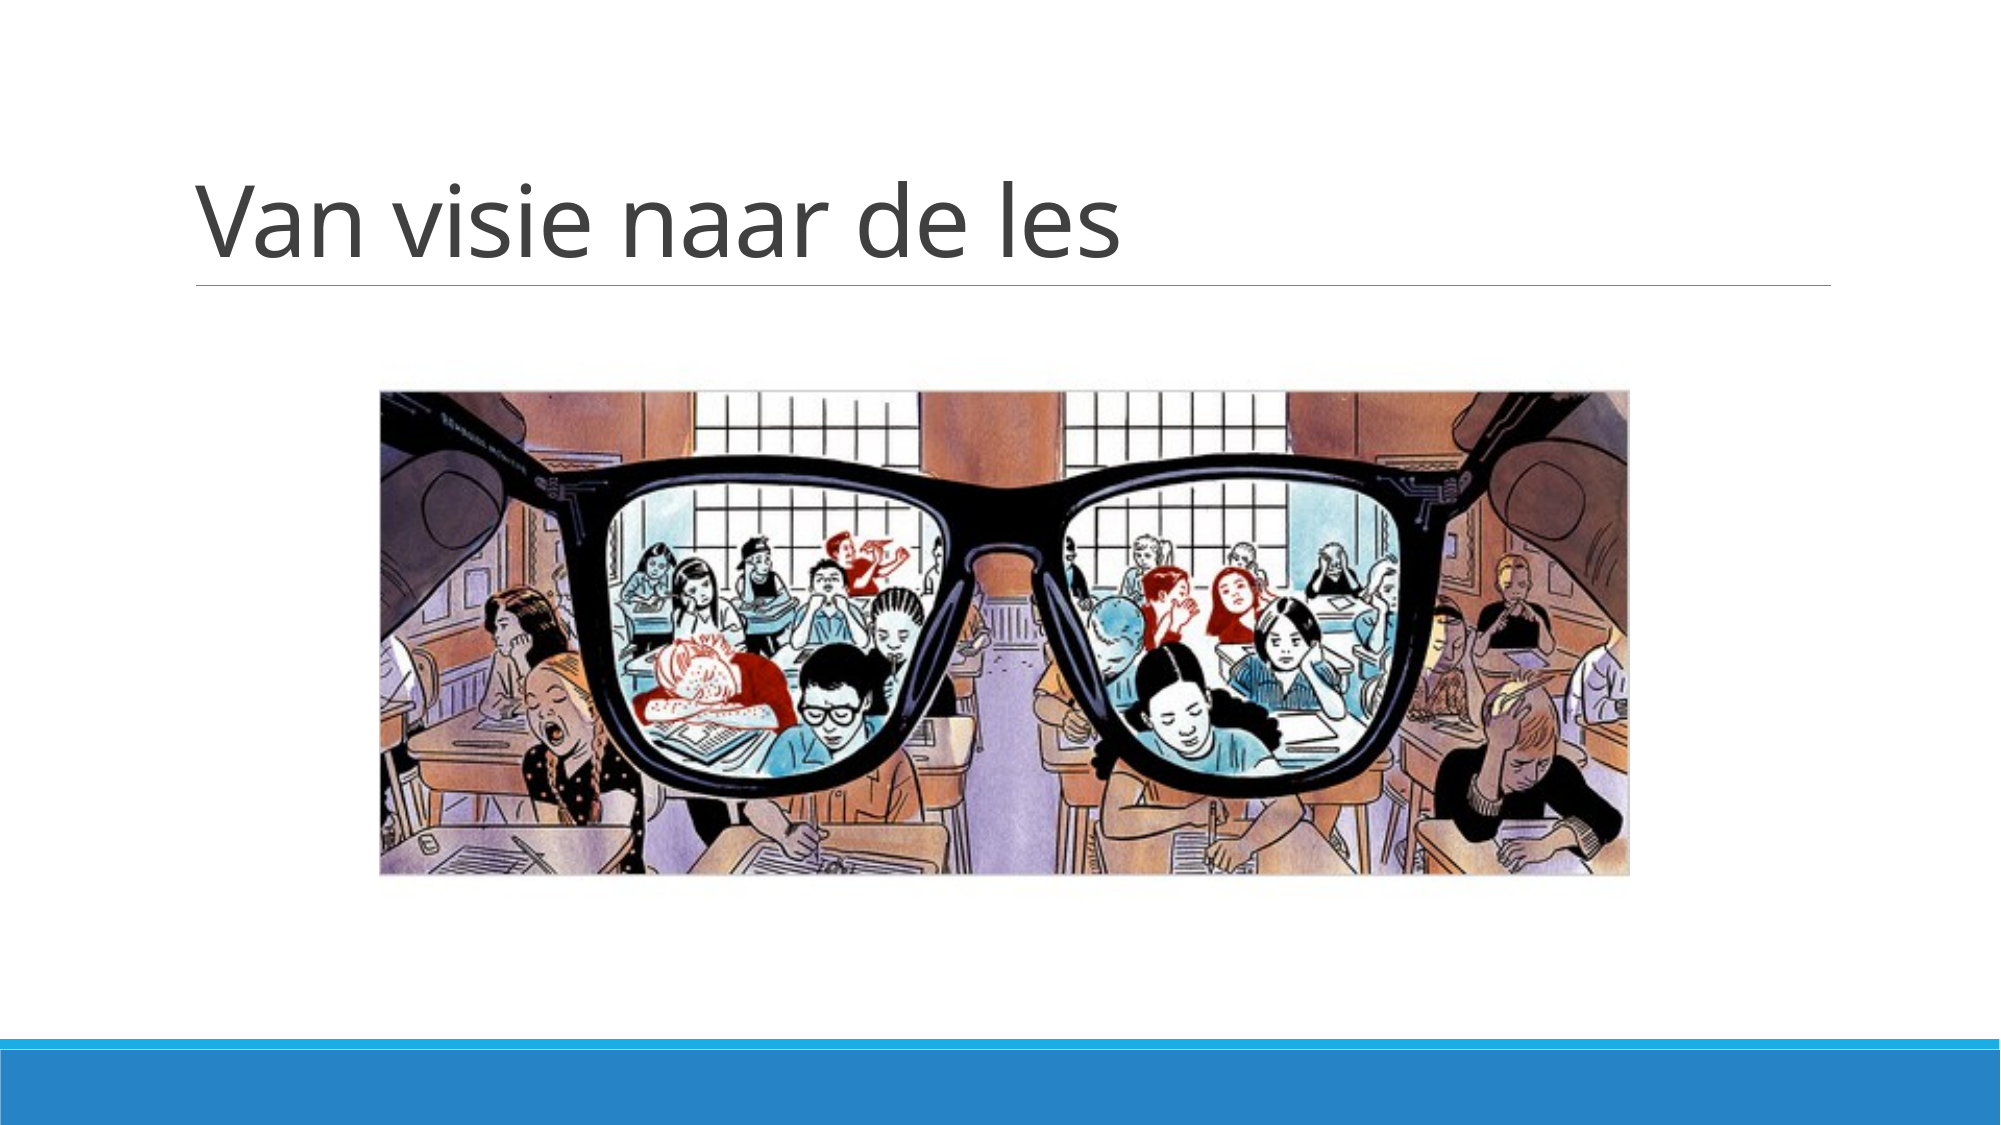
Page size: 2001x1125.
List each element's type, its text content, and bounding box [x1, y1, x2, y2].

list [379, 330, 1631, 936]
title Van visie naar de les [180, 47, 1830, 285]
